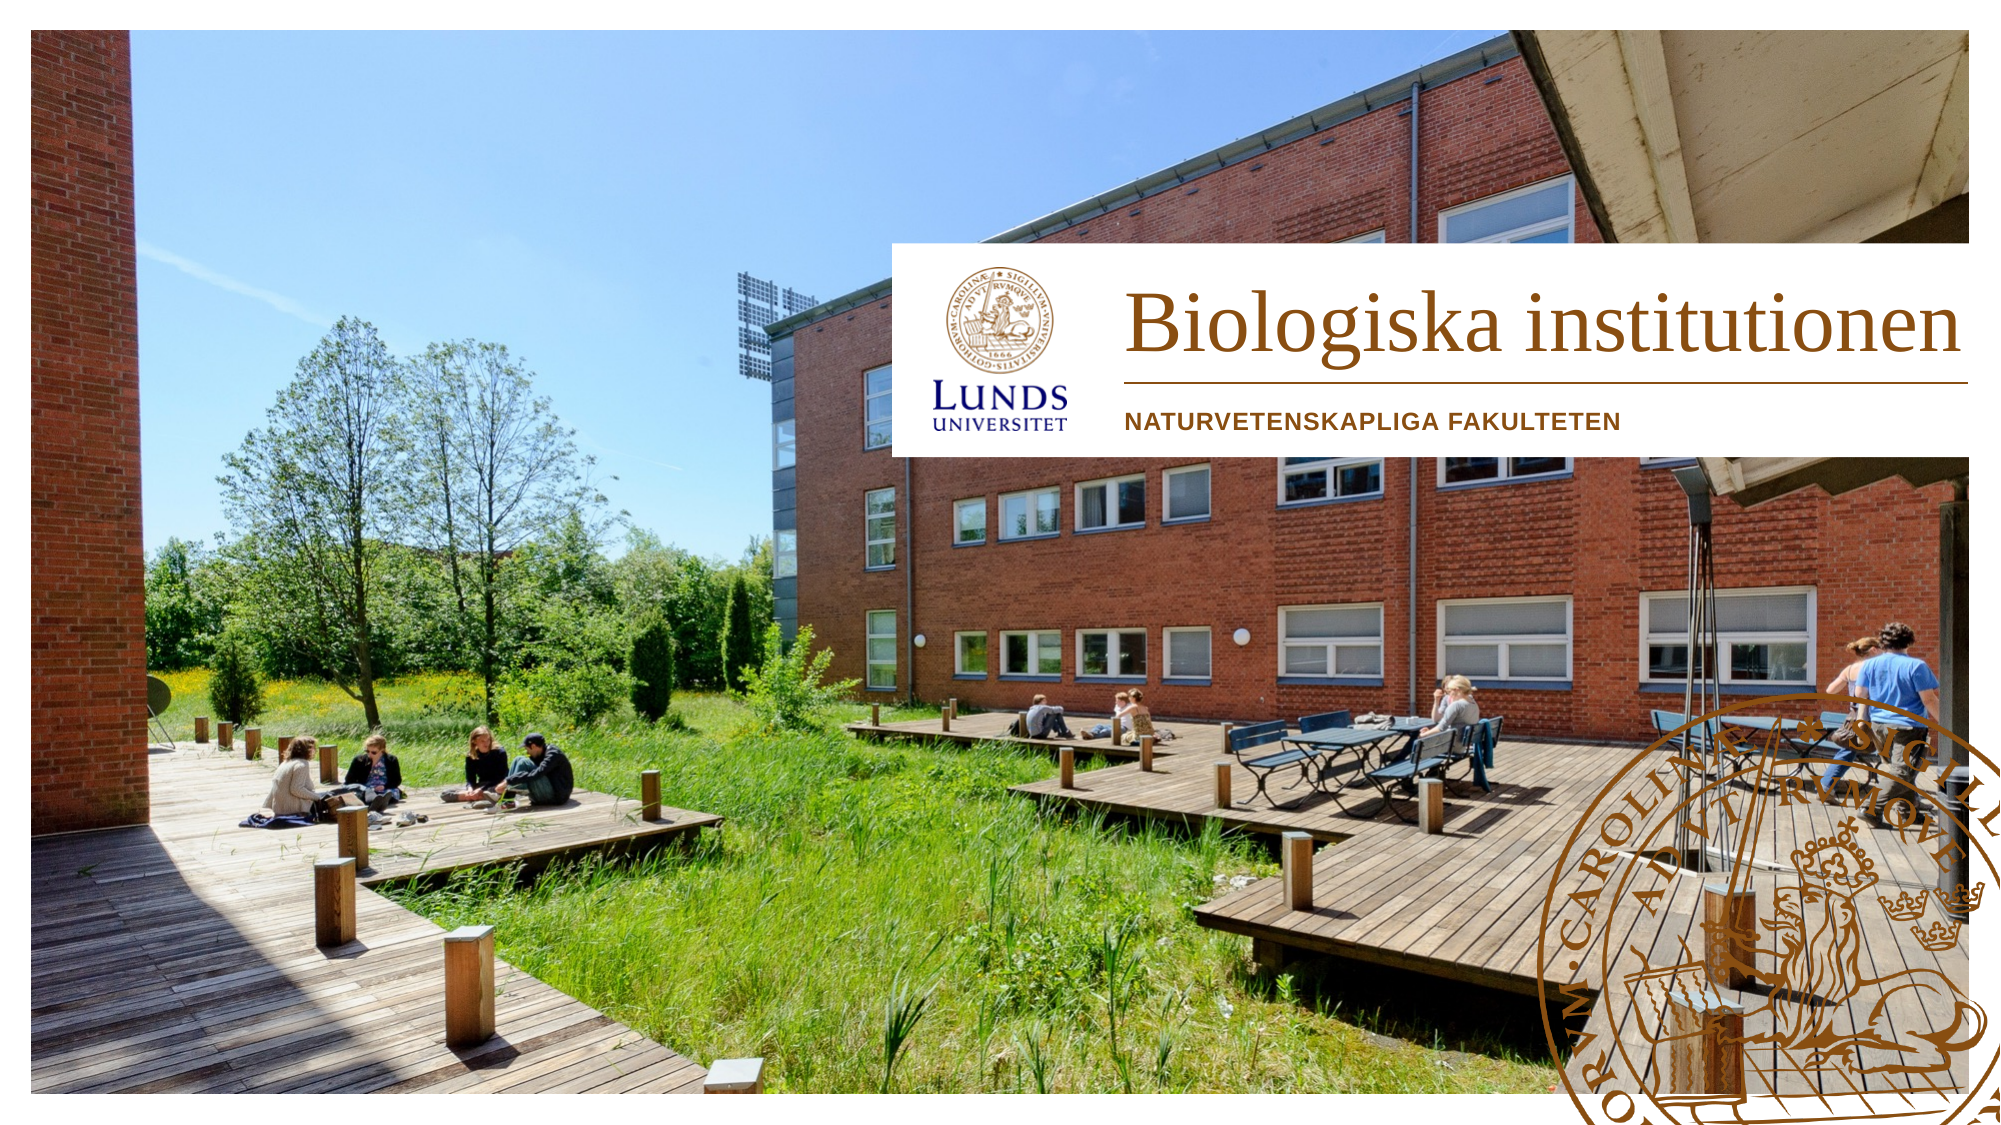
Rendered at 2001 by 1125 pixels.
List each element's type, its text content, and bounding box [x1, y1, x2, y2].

picture [31, 30, 2000, 1125]
picture [933, 267, 1067, 431]
list NATURVETENSKAPLIGA FAKULTETEN [1124, 402, 1969, 460]
title Biologiska institutionen [1124, 263, 1969, 384]
